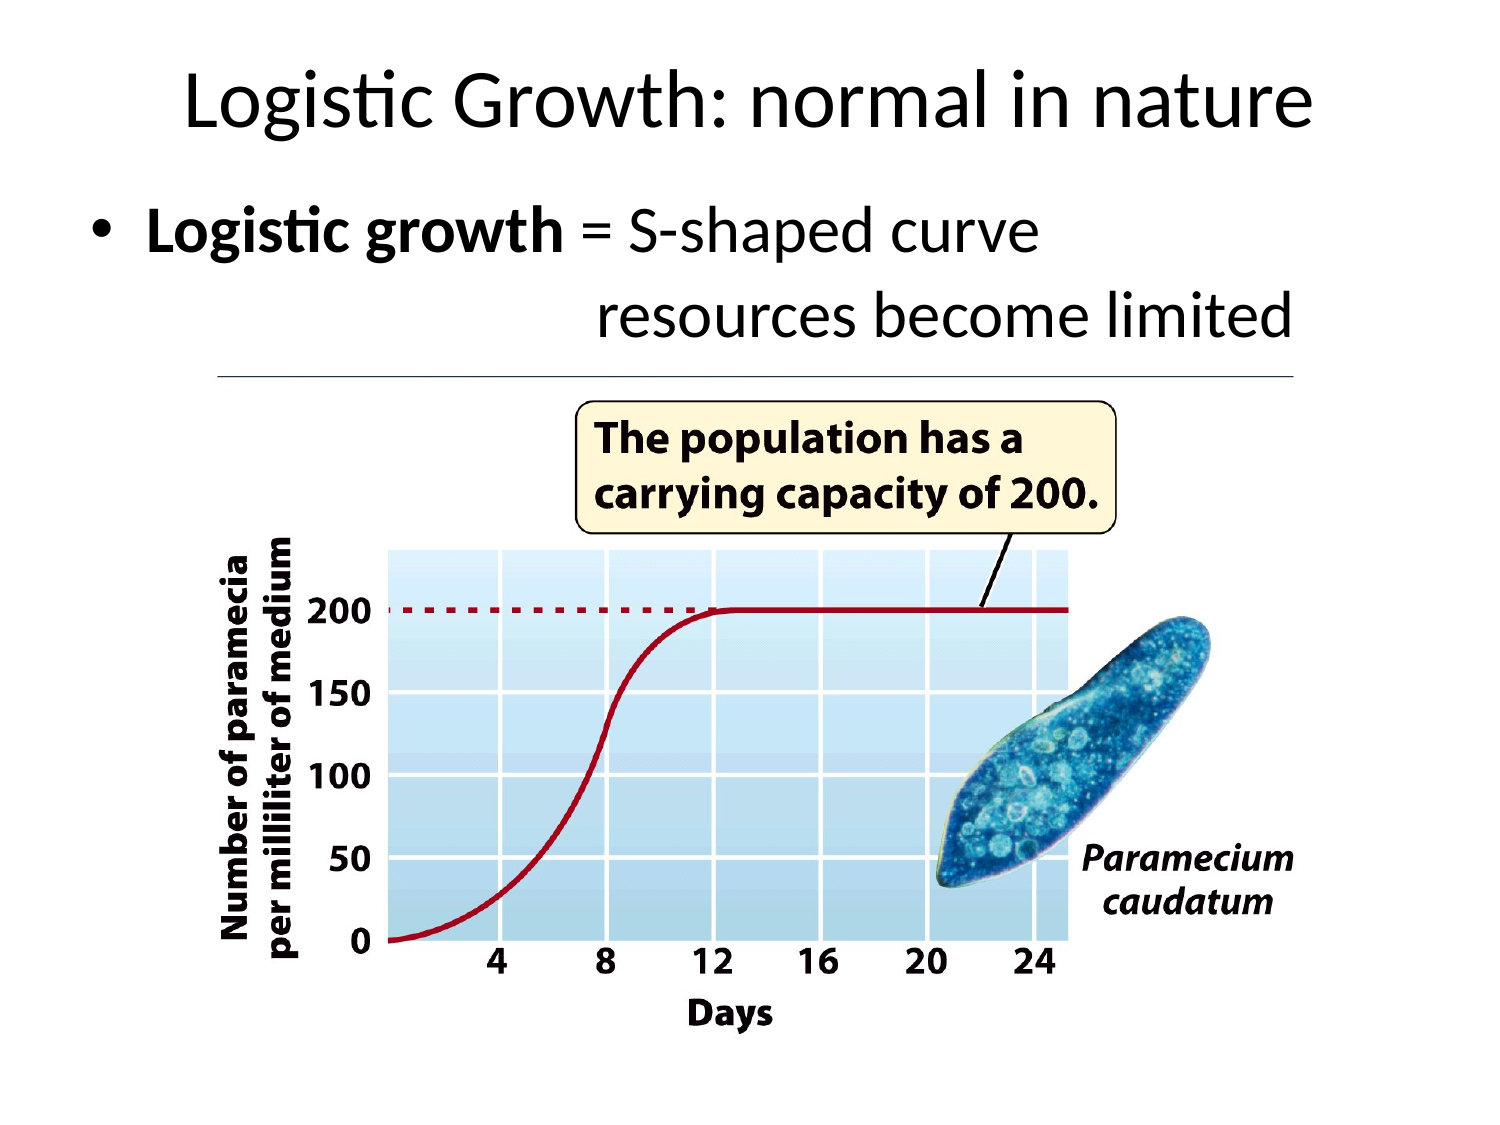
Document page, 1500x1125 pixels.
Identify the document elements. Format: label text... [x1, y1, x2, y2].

title Logistic Growth: normal in nature [74, 0, 1426, 187]
picture [206, 376, 1303, 1041]
list Logistic growth = S-shaped curve resources become limited [74, 187, 1426, 931]
